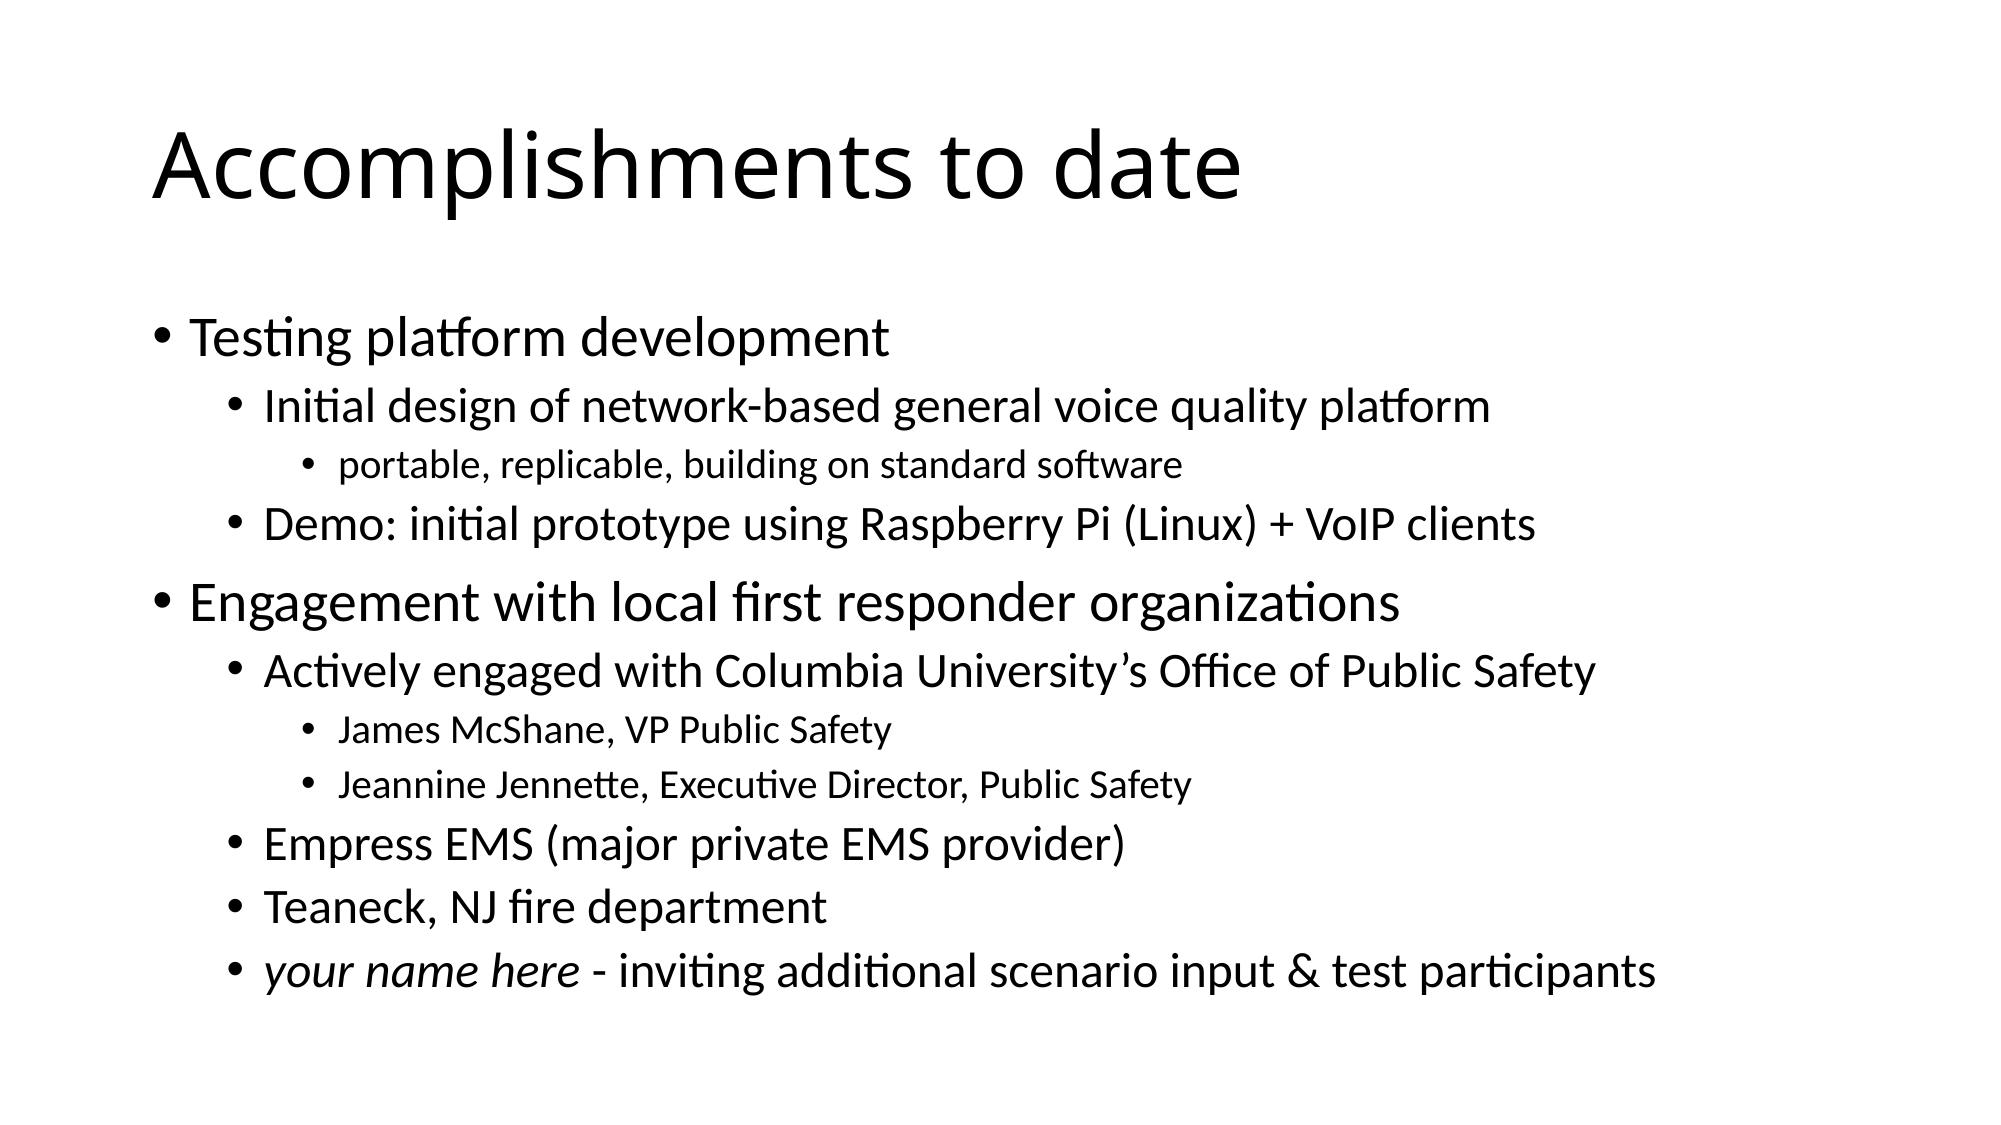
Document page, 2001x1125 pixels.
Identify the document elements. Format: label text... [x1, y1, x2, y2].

title Accomplishments to date [137, 59, 1863, 278]
list Testing platform development Initial design of network-based general voice quality platform portable, replicable, building on standard software Demo: initial prototype using Raspberry Pi (Linux) + VoIP clients Engagement with local first responder organizations Actively engaged with Columbia University’s Office of Public Safety James McShane, VP Public Safety Jeannine Jennette, Executive Director, Public Safety Empress EMS (major private EMS provider) Teaneck, NJ fire department your name here - inviting additional scenario input & test participants [137, 299, 1863, 1014]
